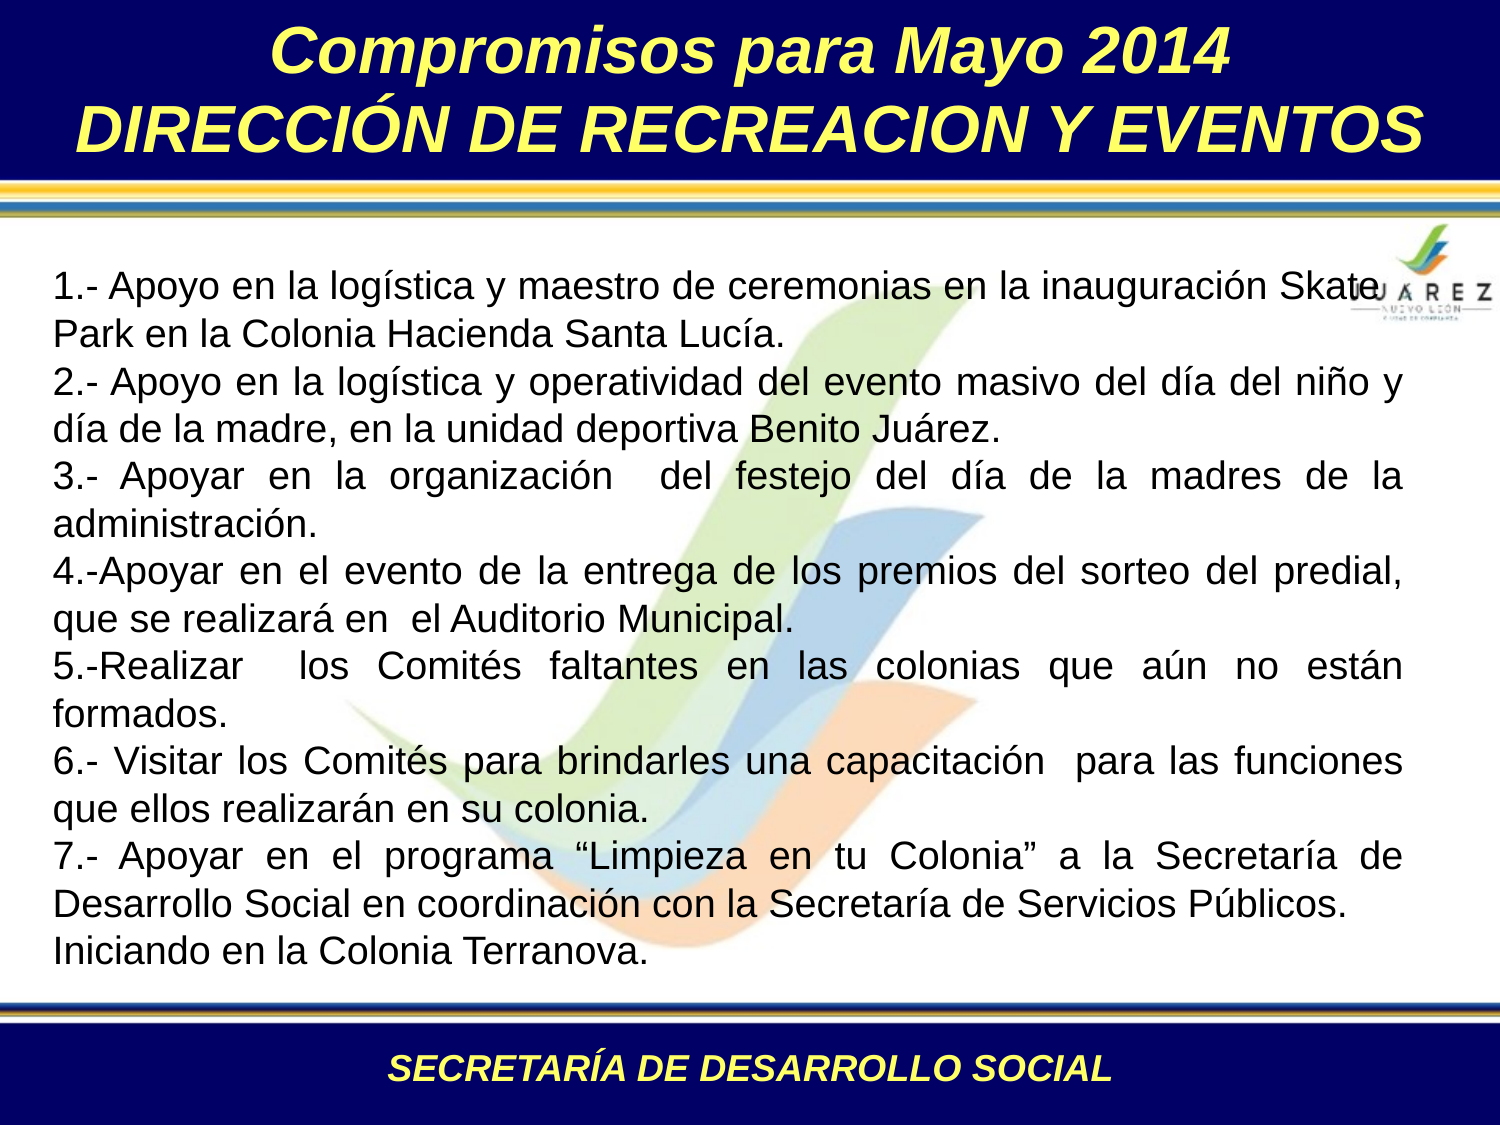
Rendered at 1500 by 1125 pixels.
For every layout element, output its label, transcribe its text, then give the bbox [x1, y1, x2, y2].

text_box Compromisos para Mayo 2014 [236, 0, 1266, 95]
text_box SECRETARÍA DE DESARROLLO SOCIAL [372, 1037, 1130, 1097]
text_box DIRECCIÓN DE RECREACION Y EVENTOS [60, 78, 1441, 174]
text_box 1.- Apoyo en la logística y maestro de ceremonias en la inauguración Skate Park en la Colonia Hacienda Santa Lucía. 2.- Apoyo en la logística y operatividad del evento masivo del día del niño y día de la madre, en la unidad deportiva Benito Juárez. 3.- Apoyar en la organización del festejo del día de la madres de la administración. 4.-Apoyar en el evento de la entrega de los premios del sorteo del predial, que se realizará en el Auditorio Municipal. 5.-Realizar los Comités faltantes en las colonias que aún no están formados. 6.- Visitar los Comités para brindarles una capacitación para las funciones que ellos realizarán en su colonia. 7.- Apoyar en el programa “Limpieza en tu Colonia” a la Secretaría de Desarrollo Social en coordinación con la Secretaría de Servicios Públicos. Iniciando en la Colonia Terranova. [37, 252, 1420, 1073]
picture [0, 0, 1500, 1125]
